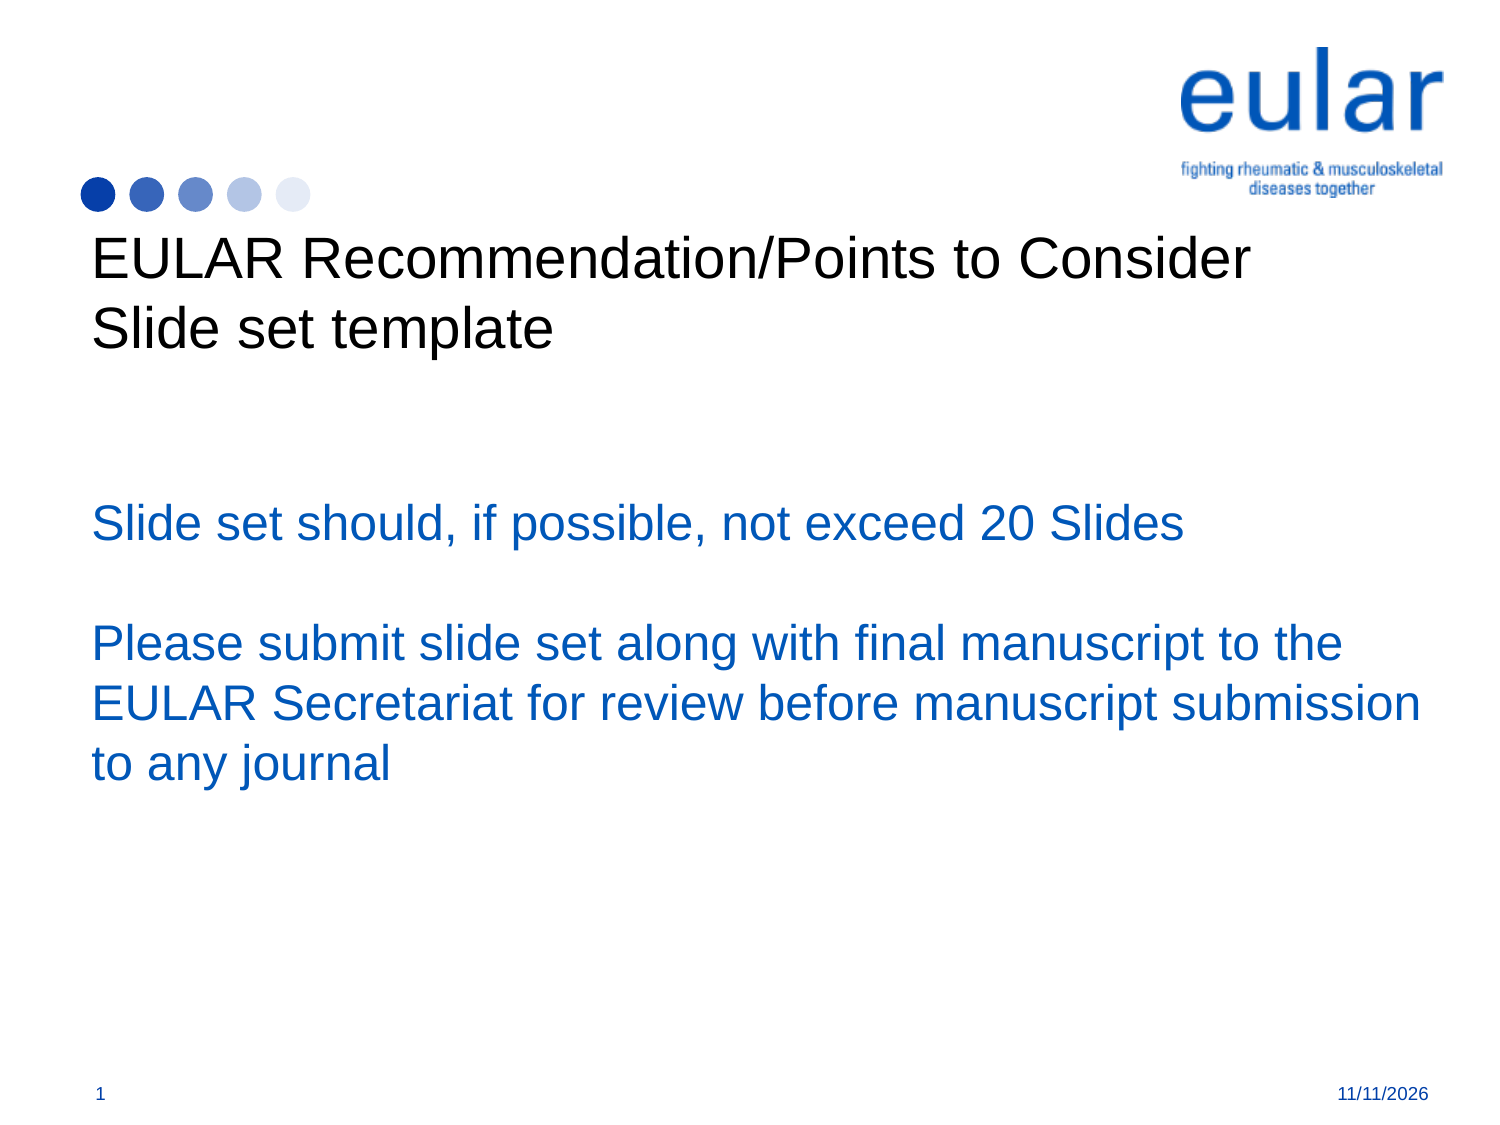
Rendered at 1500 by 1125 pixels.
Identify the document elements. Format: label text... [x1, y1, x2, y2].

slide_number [1242, 1062, 1444, 1123]
picture [1181, 47, 1444, 198]
title EULAR Recommendation/Points to Consider Slide set template Slide set should, if possible, not exceed 20 Slides Please submit slide set along with final manuscript to the EULAR Secretariat for review before manuscript submission to any journal [76, 213, 1444, 318]
slide_number 1 [80, 1062, 224, 1123]
